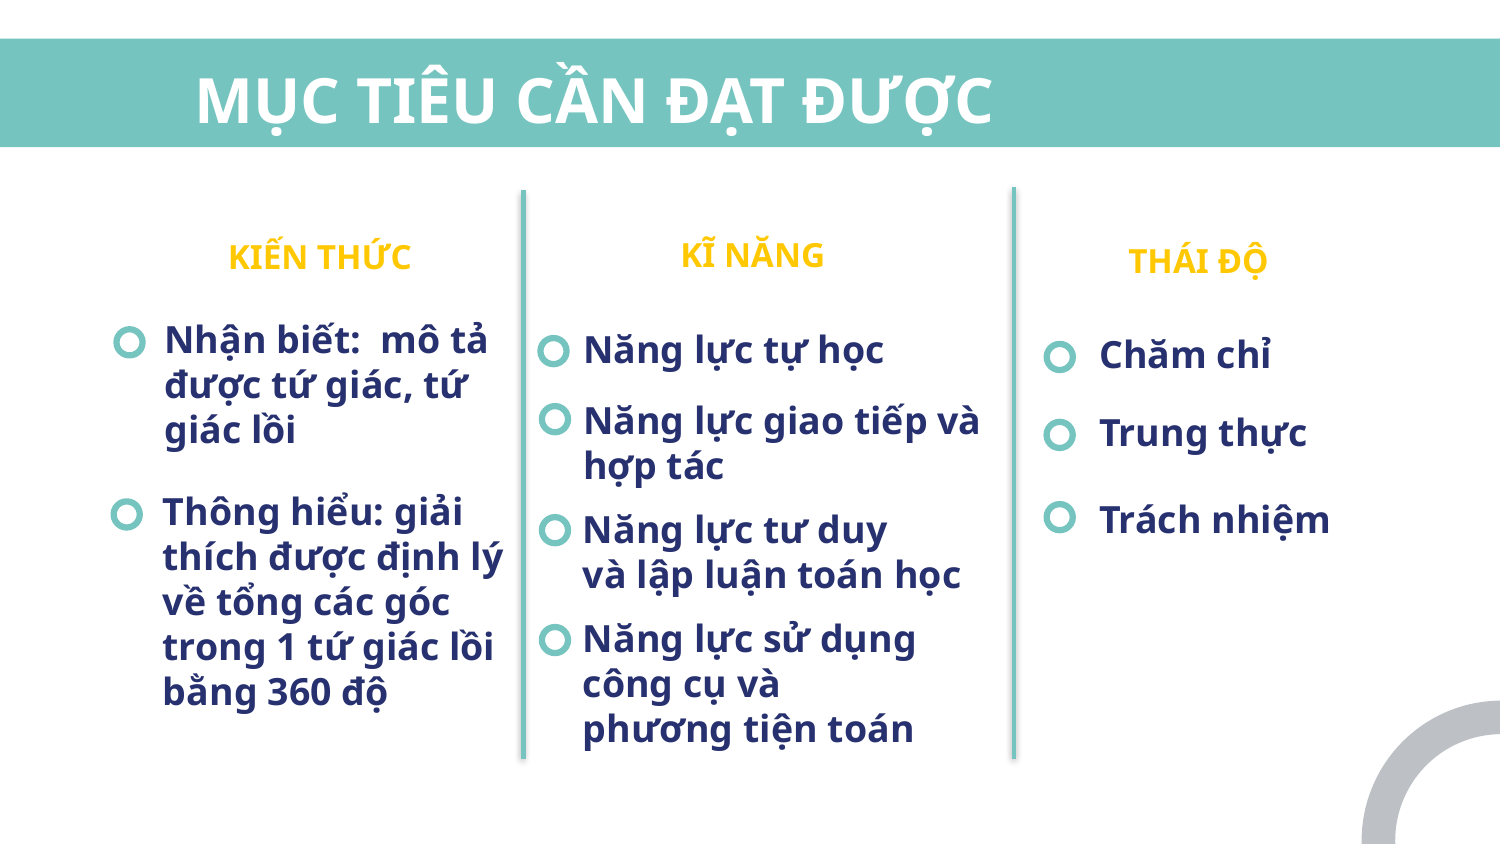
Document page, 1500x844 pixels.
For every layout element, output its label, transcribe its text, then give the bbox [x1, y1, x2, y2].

subtitle KĨ NĂNG [568, 219, 938, 285]
subtitle THÁI ĐỘ [1021, 225, 1384, 290]
text_box [1046, 343, 1073, 371]
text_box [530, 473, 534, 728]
title MỤC TIÊU CẦN ĐẠT ĐƯỢC [179, 46, 1449, 141]
text_box [116, 329, 143, 356]
text_box Trách nhiệm [1084, 480, 1371, 548]
text_box [541, 406, 569, 433]
text_box Năng lực giao tiếp và hợp tác [568, 381, 1007, 491]
text_box [540, 338, 567, 365]
text_box [1046, 421, 1073, 448]
text_box [113, 501, 140, 528]
subtitle Năng lực tự học [568, 311, 942, 377]
text_box [1046, 504, 1073, 531]
text_box Năng lực giao tiếp và hợp tác [1021, 381, 1028, 502]
text_box [541, 517, 569, 544]
text_box [541, 626, 567, 654]
subtitle Nhận biết: mô tả được tứ giác, tứ giác lồi [149, 300, 516, 462]
subtitle Chăm chỉ [1084, 316, 1392, 388]
text_box Năng lực tư duy và lập luận toán học [567, 491, 1007, 585]
subtitle KIẾN THỨC [135, 221, 505, 286]
subtitle Nhận biết: mô tả được tứ giác, tứ giác lồi [530, 300, 536, 462]
text_box Năng lực sử dụng công cụ và phương tiện toán [567, 600, 965, 759]
text_box Thông hiểu: giải thích được định lý về tổng các góc trong 1 tứ giác lồi bằng 360 độ [147, 473, 516, 728]
text_box Trung thực [1084, 394, 1415, 474]
